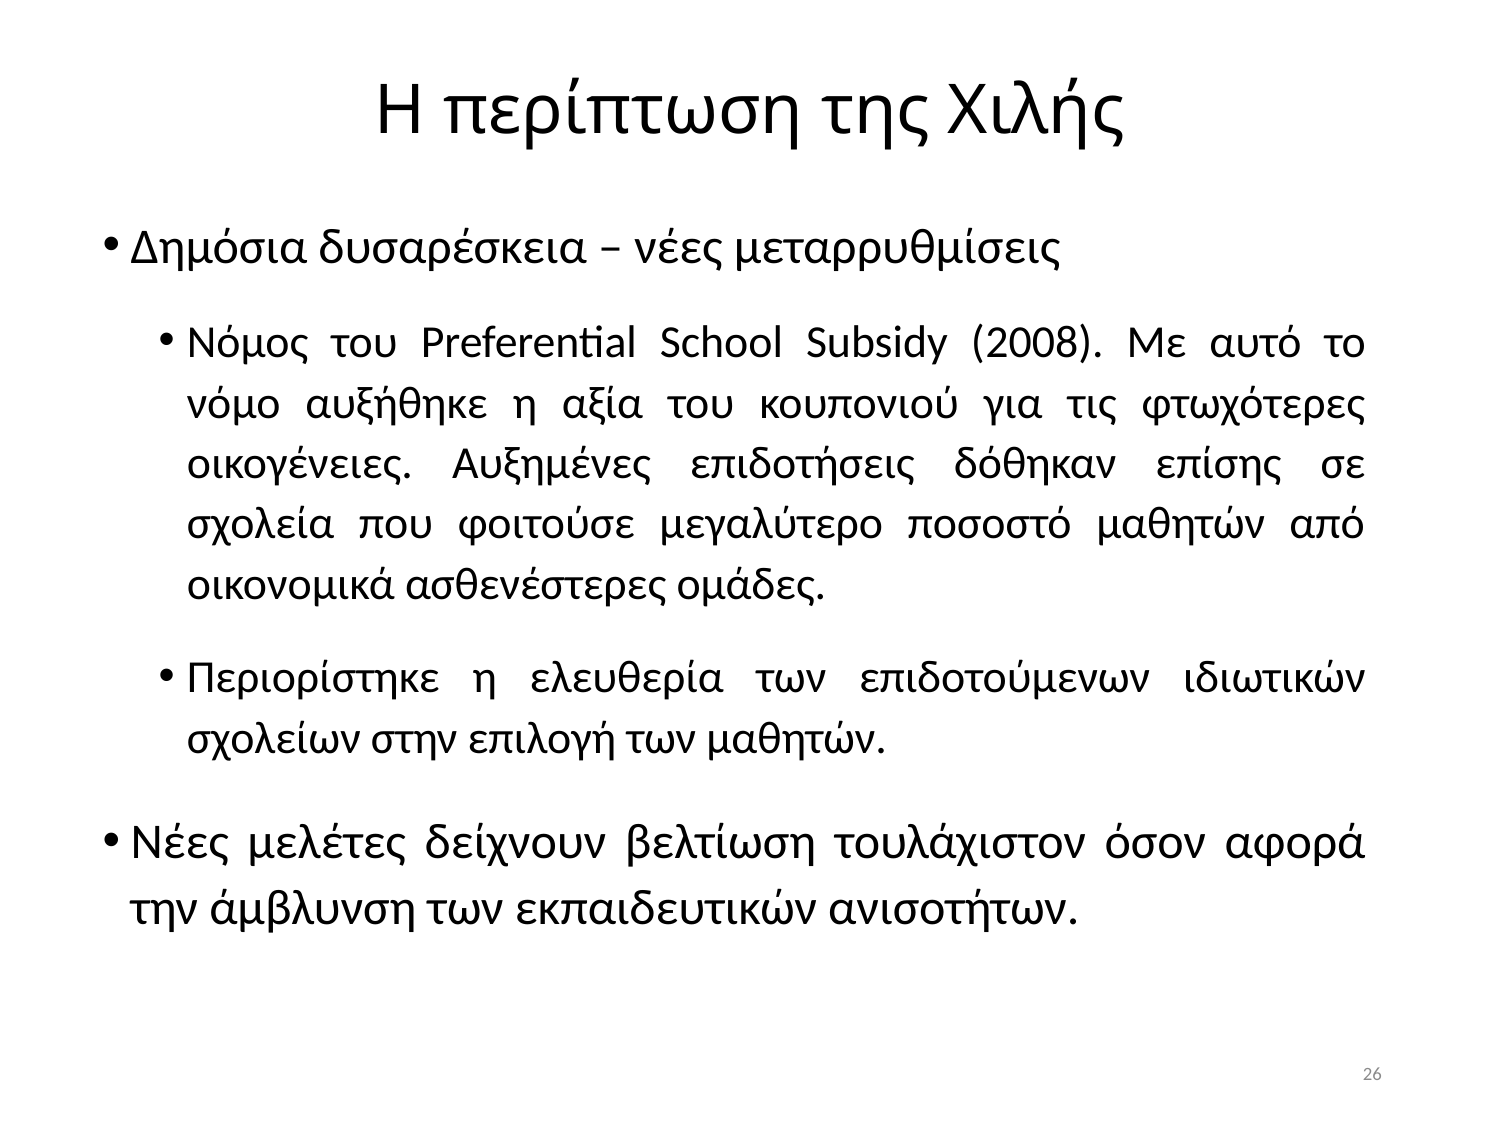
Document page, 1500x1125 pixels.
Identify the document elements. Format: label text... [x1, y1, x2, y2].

title Η περίπτωση της Χιλής [103, 34, 1397, 188]
list Δημόσια δυσαρέσκεια – νέες μεταρρυθμίσεις Νόμος του Preferential School Subsidy (2008). Με αυτό το νόμο αυξήθηκε η αξία του κουπονιού για τις φτωχότερες οικογένειες. Αυξημένες επιδοτήσεις δόθηκαν επίσης σε σχολεία που φοιτούσε μεγαλύτερο ποσοστό μαθητών από οικονομικά ασθενέστερες ομάδες. Περιορίστηκε η ελευθερία των επιδοτούμενων ιδιωτικών σχολείων στην επιλογή των μαθητών. Νέες μελέτες δείχνουν βελτίωση τουλάχιστον όσον αφορά την άμβλυνση των εκπαιδευτικών ανισοτήτων. [87, 200, 1382, 1000]
slide_number 26 [1059, 1042, 1397, 1103]
